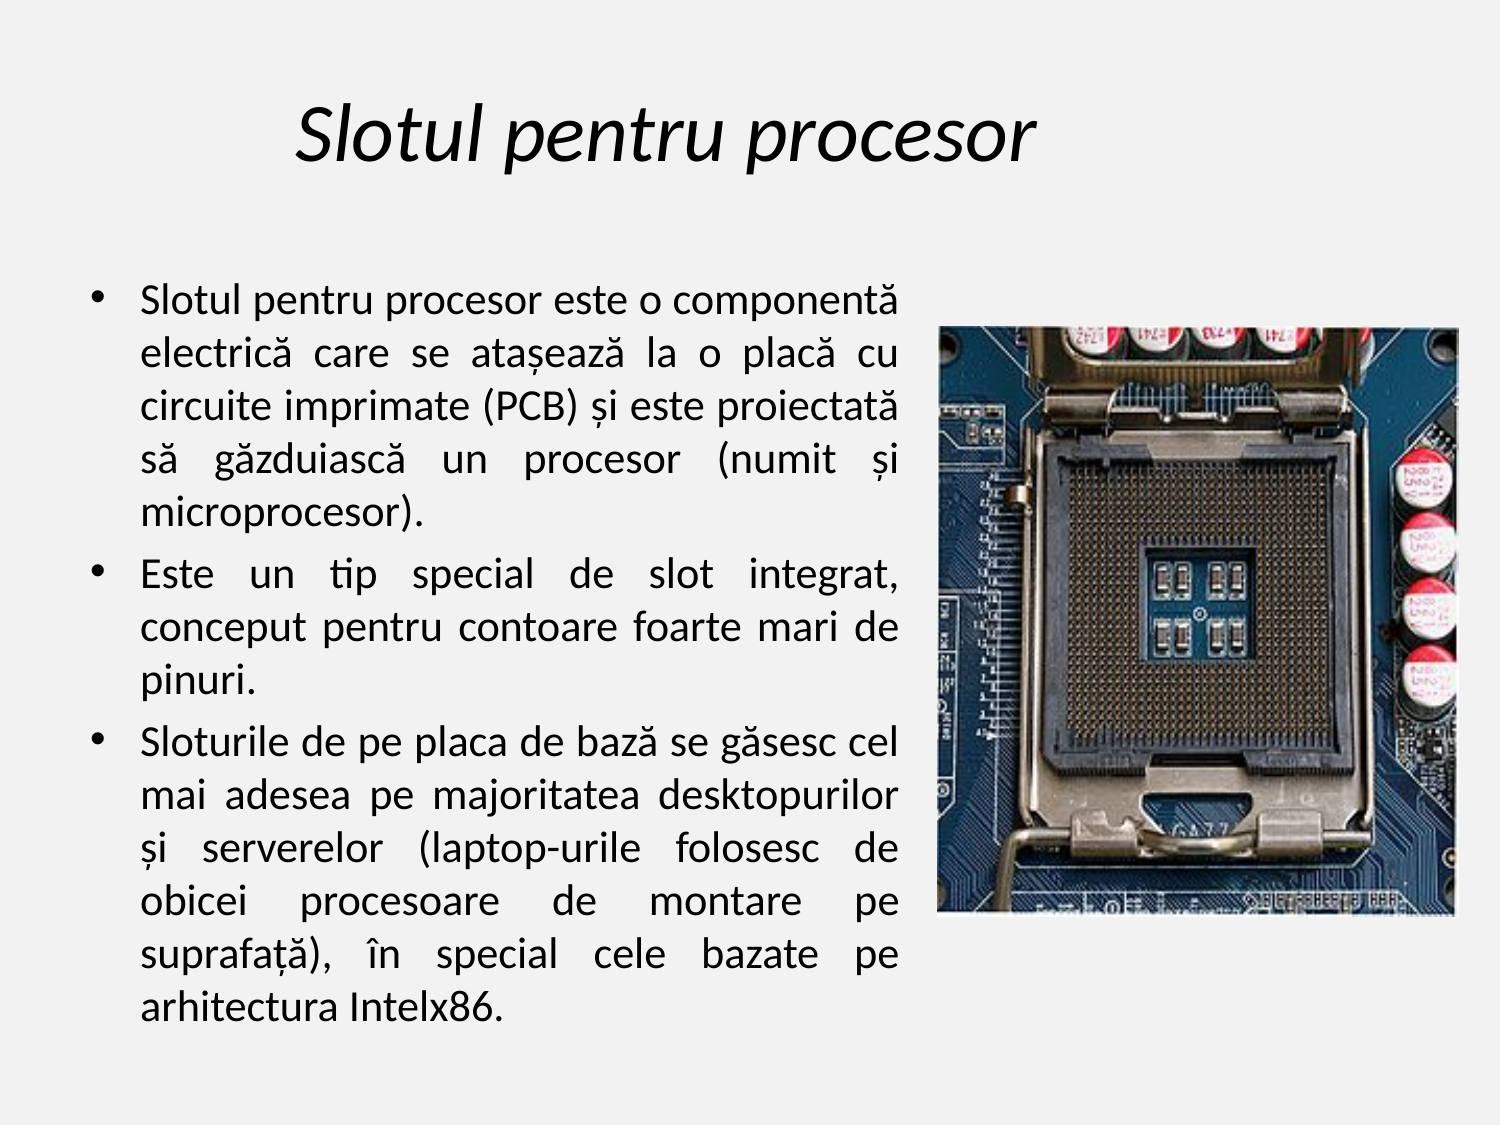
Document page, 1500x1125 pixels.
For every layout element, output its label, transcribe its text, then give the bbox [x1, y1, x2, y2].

picture [937, 326, 1459, 918]
title Slotul pentru procesor [29, 19, 1304, 237]
list Slotul pentru procesor este o componentă electrică care se atașează la o placă cu circuite imprimate (PCB) și este proiectată să găzduiască un procesor (numit și microprocesor). Este un tip special de slot integrat, conceput pentru contoare foarte mari de pinuri. Sloturile de pe placa de bază se găsesc cel mai adesea pe majoritatea desktopurilor și serverelor (laptop-urile folosesc de obicei procesoare de montare pe suprafață), în special cele bazate pe arhitectura Intelx86. [75, 262, 916, 1047]
